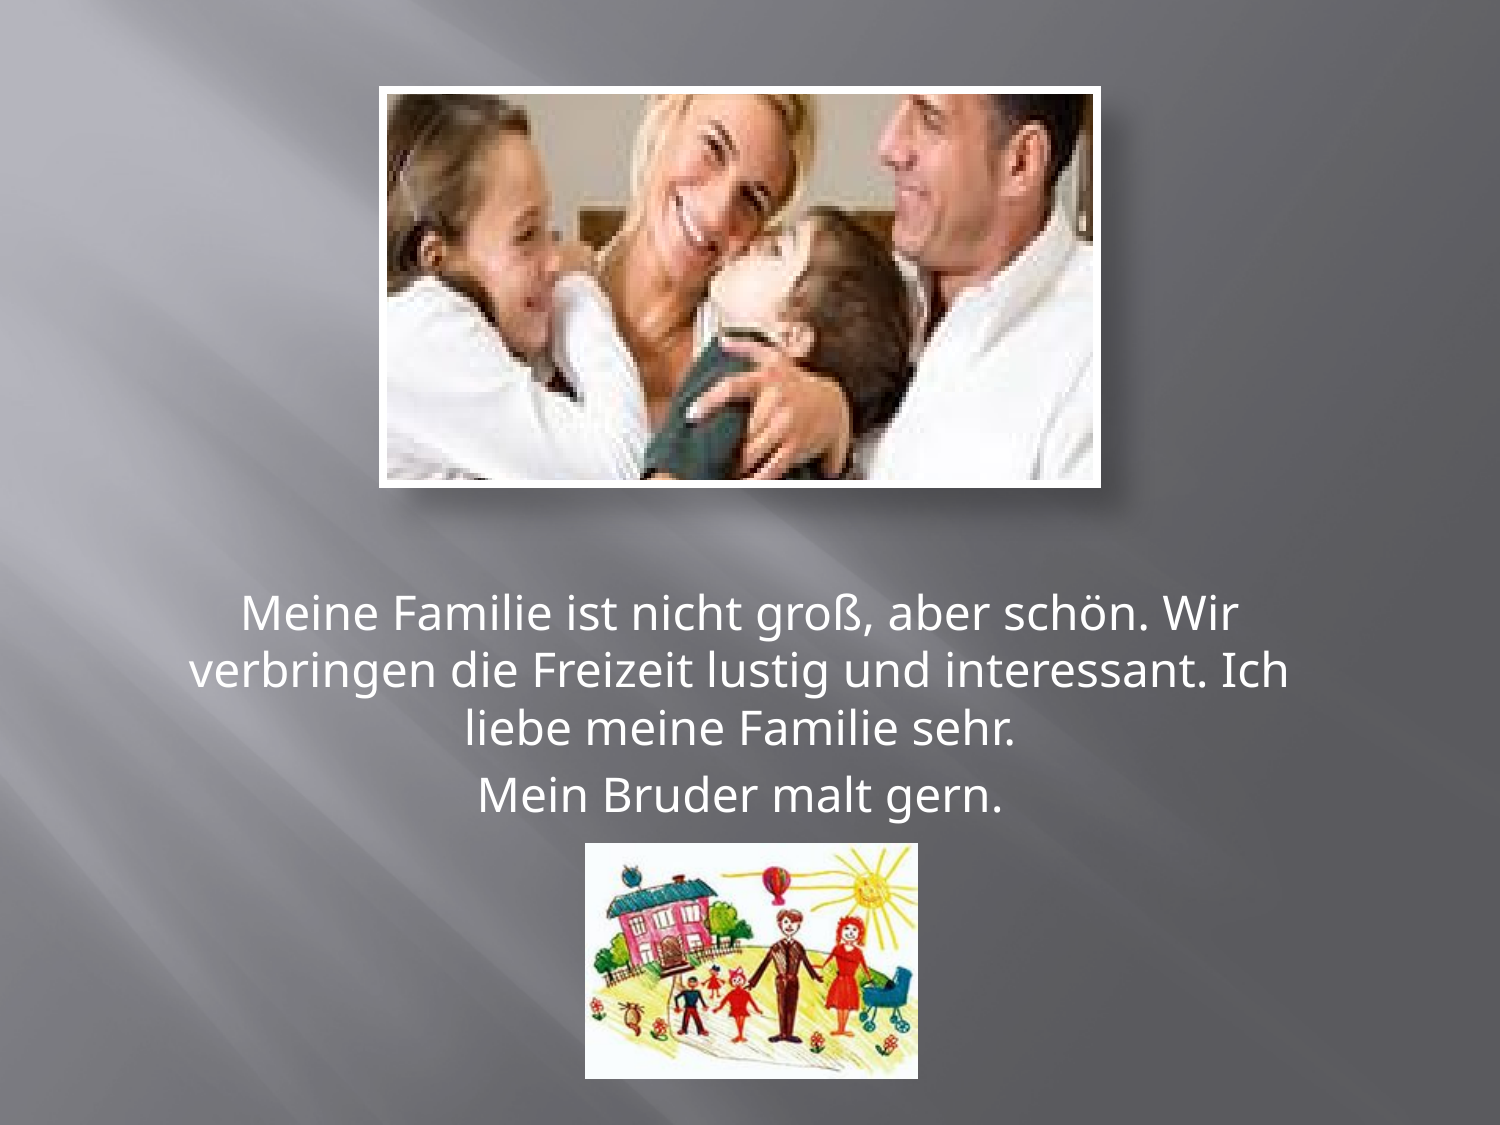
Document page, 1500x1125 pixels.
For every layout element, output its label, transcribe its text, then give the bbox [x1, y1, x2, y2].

list Meine Familie ist nicht groß, aber schön. Wir verbringen die Freizeit lustig und interessant. Ich liebe meine Familie sehr. Mein Bruder malt gern. [128, 575, 1352, 832]
picture [386, 93, 1094, 481]
picture [585, 843, 918, 1079]
